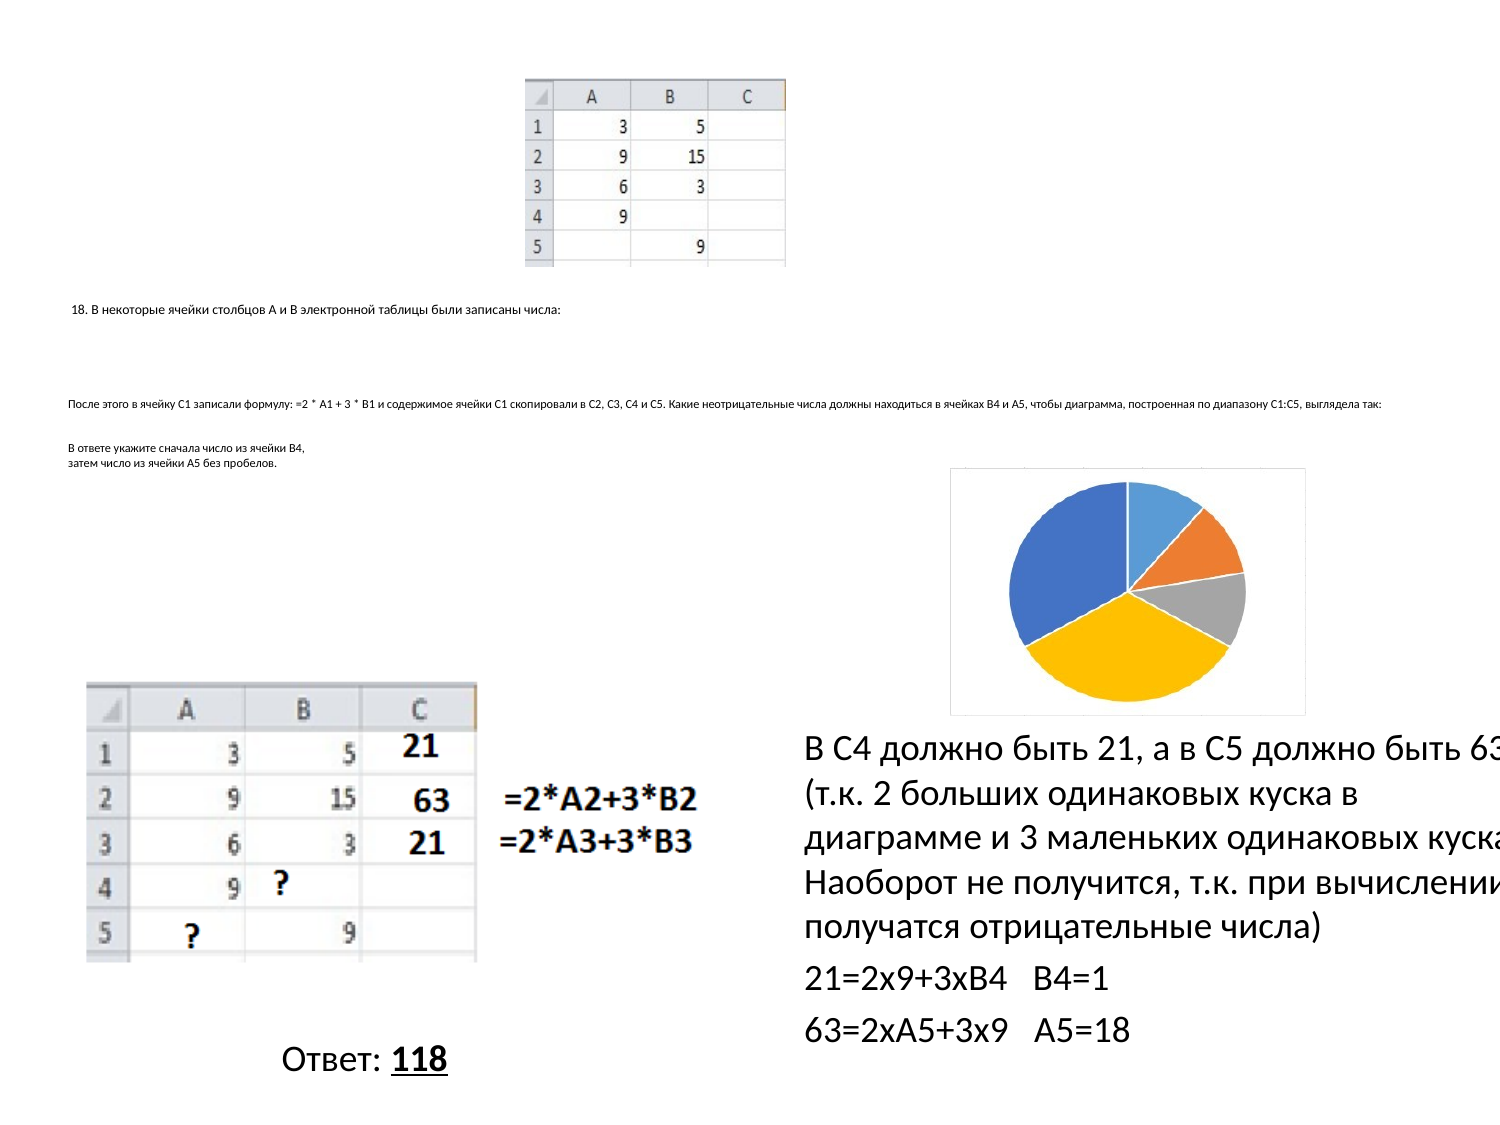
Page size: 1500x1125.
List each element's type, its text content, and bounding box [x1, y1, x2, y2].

picture [950, 467, 1307, 717]
list В С4 должно быть 21, а в С5 должно быть 63 (т.к. 2 больших одинаковых куска в диаграмме и 3 маленьких одинаковых куска. Наоборот не получится, т.к. при вычислении получатся отрицательные числа) 21=2х9+3хВ4 В4=1 63=2хА5+3х9 А5=18 [789, 716, 1500, 1095]
text_box Ответ: 118 [266, 1036, 463, 1086]
title 18. В некоторые ячейки столбцов A и B электронной таблицы были записаны числа: После этого в ячейку C1 записали формулу: =2 * A1 + 3 * B1 и содержимое ячейки С1 скопировали в С2, С3, С4 и С5. Какие неотрицательные числа должны находиться в ячейках B4 и A5, чтобы диаграмма, построенная по диапазону С1:С5, выглядела так: В ответе укажите сначала число из ячейки B4, затем число из ячейки A5 без пробелов. [53, 290, 1404, 579]
picture [45, 621, 791, 1027]
picture [525, 77, 786, 267]
